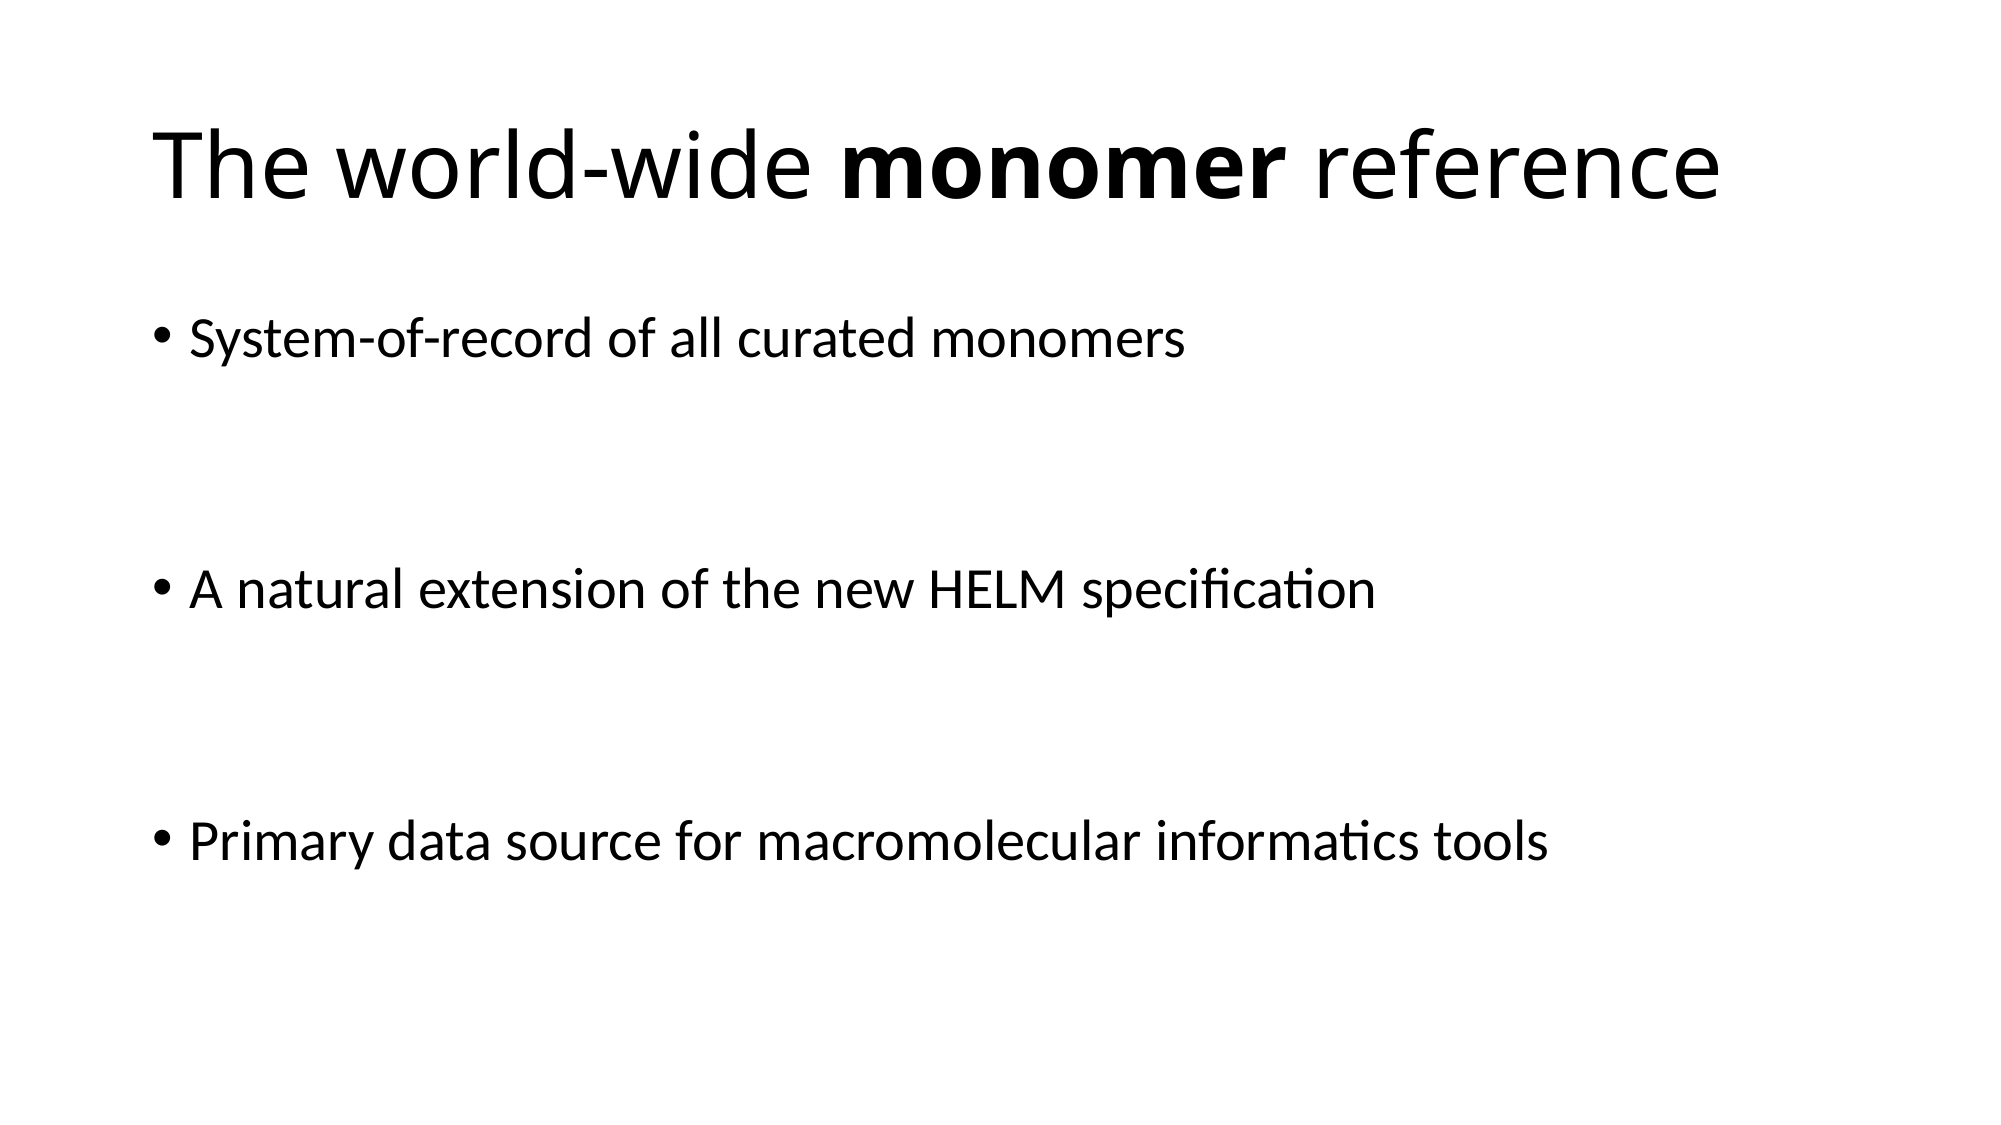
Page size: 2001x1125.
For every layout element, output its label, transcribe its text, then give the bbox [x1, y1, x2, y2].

title The world-wide monomer reference [137, 59, 1863, 278]
list System-of-record of all curated monomers A natural extension of the new HELM specification Primary data source for macromolecular informatics tools [137, 299, 1863, 1014]
